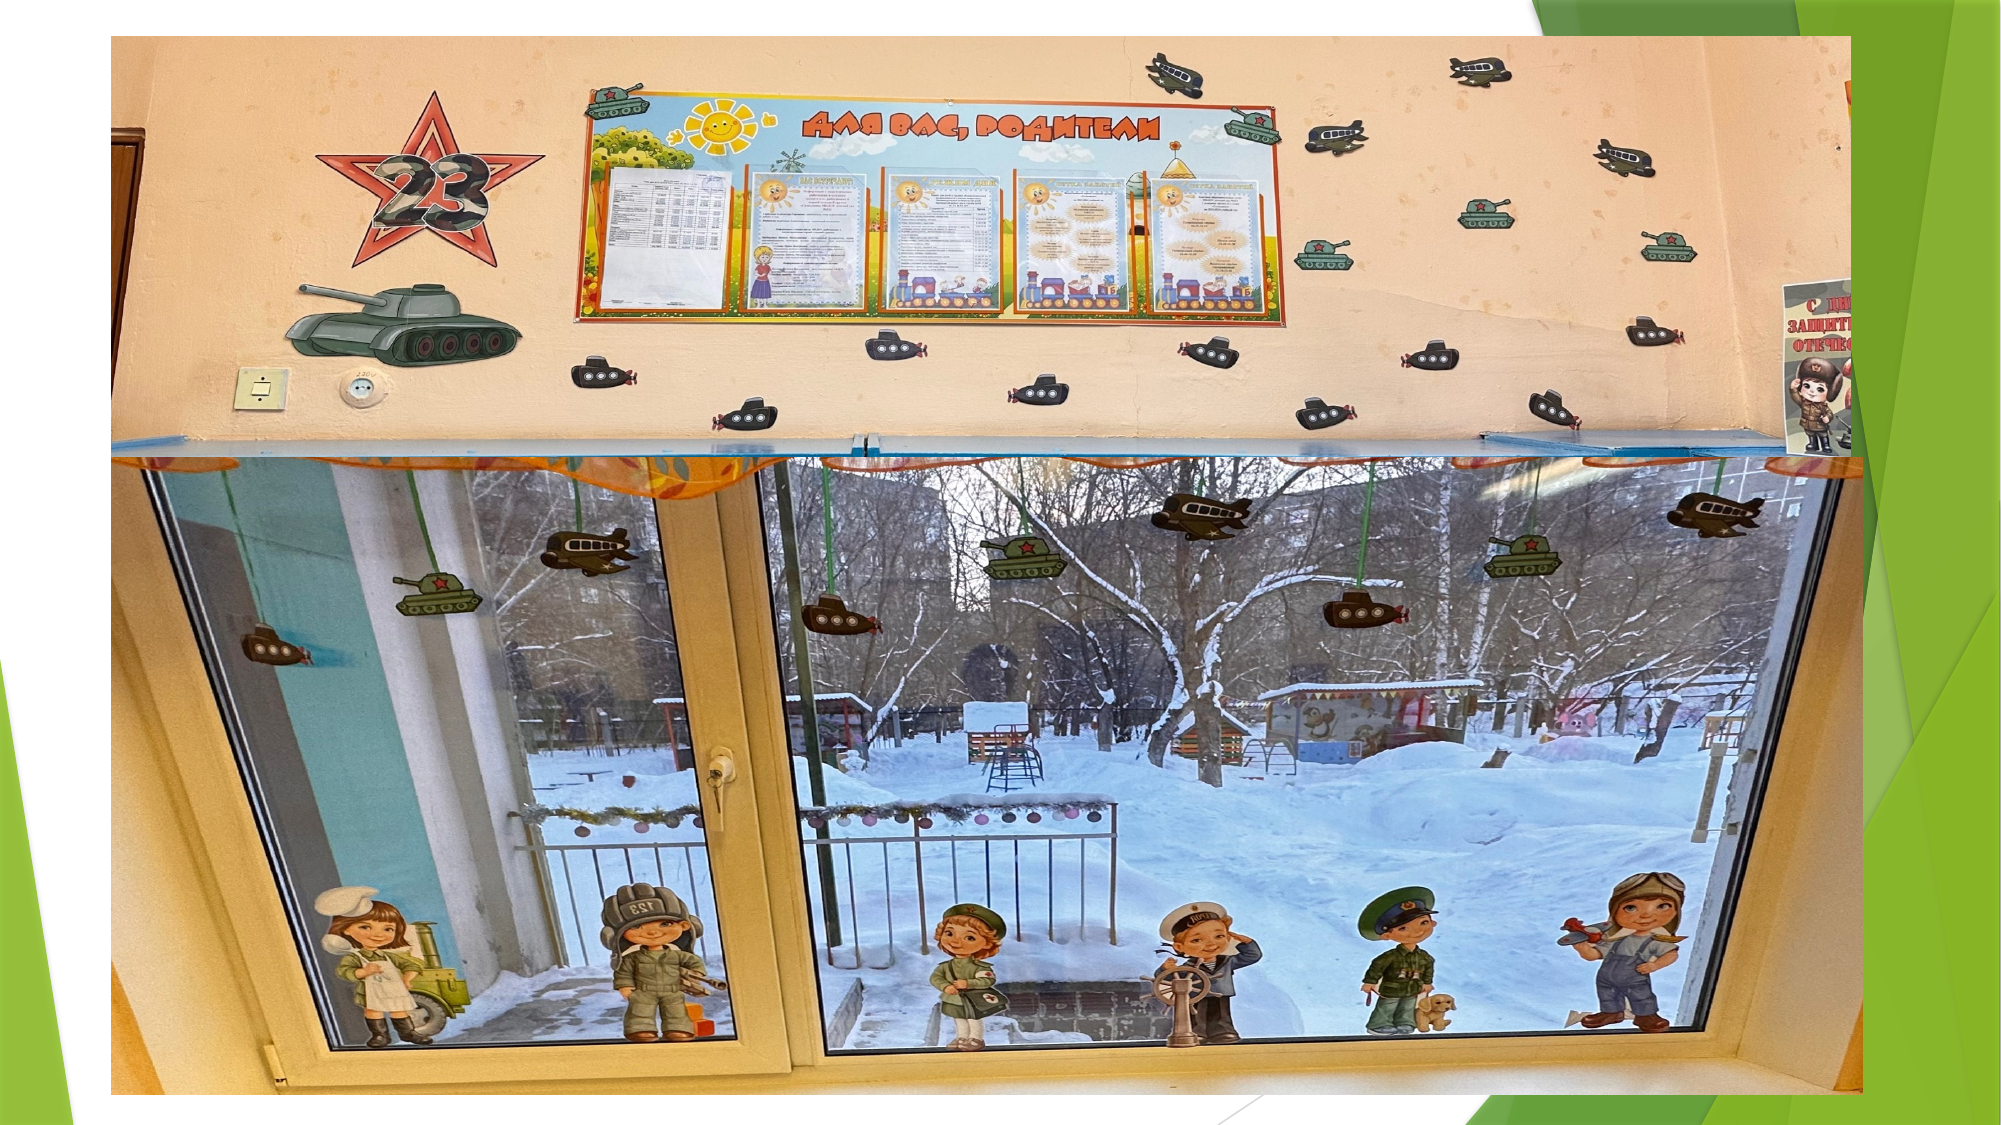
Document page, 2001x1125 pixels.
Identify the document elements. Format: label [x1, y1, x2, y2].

picture [110, 35, 1852, 456]
list [110, 456, 1864, 1096]
